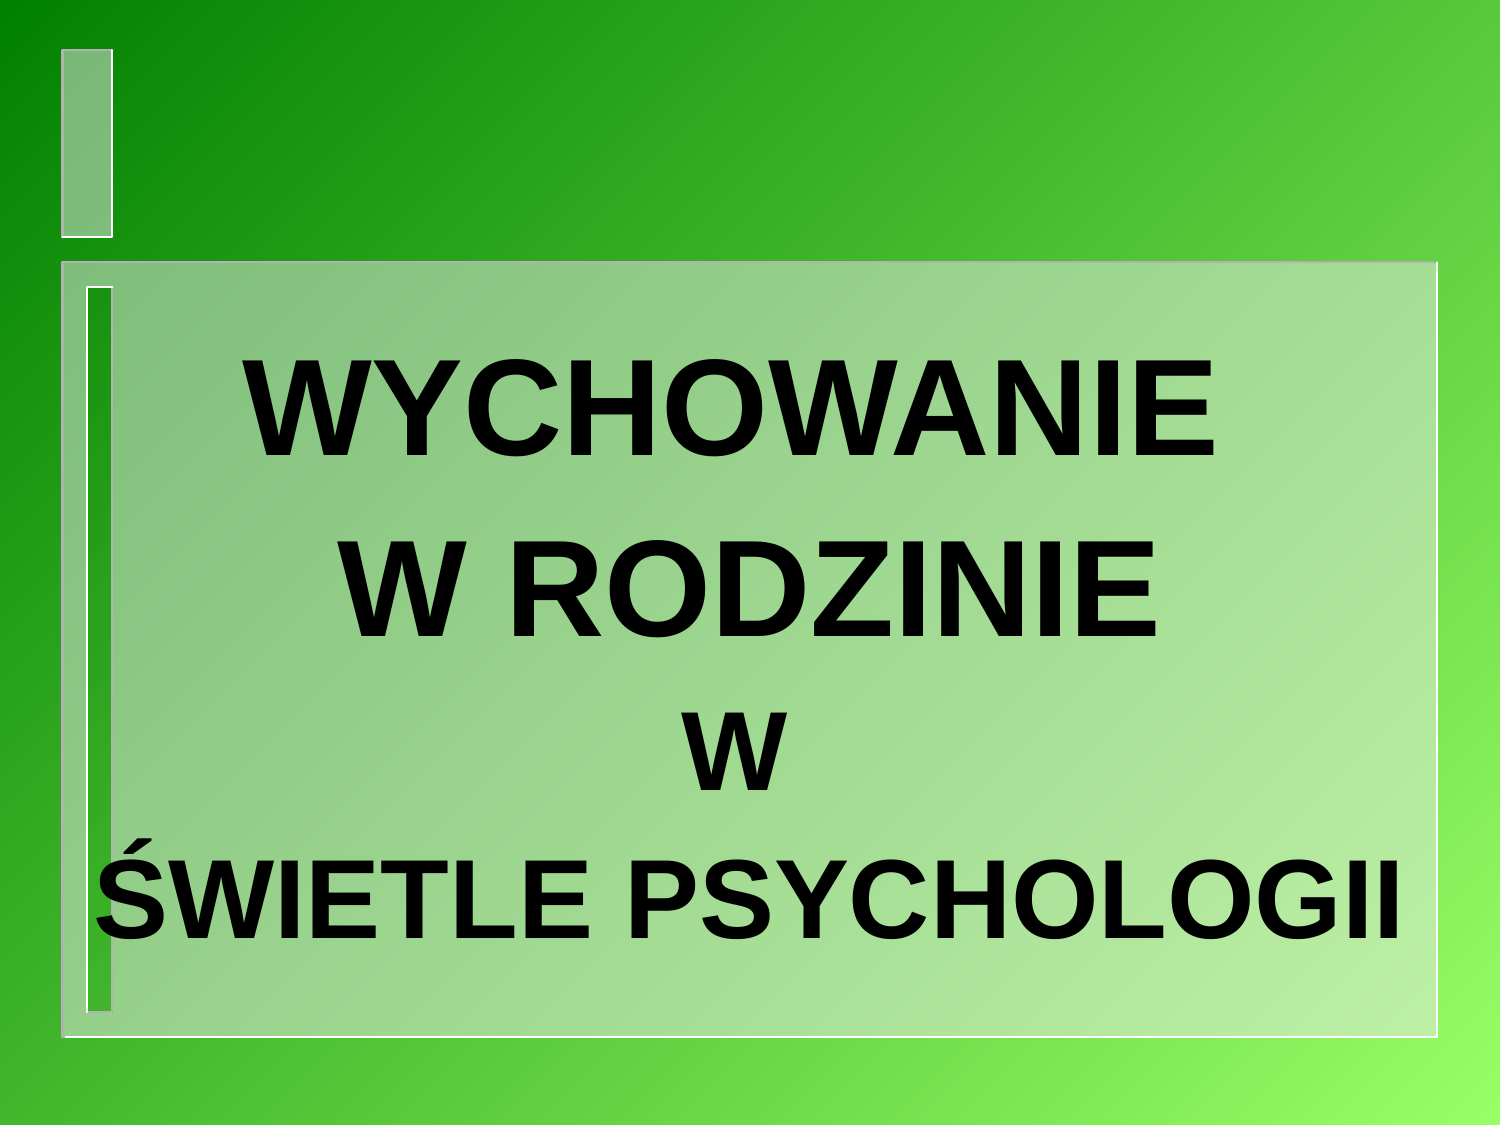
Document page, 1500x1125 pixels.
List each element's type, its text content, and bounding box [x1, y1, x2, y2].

title WYCHOWANIE W RODZINIE W ŚWIETLE PSYCHOLOGII [0, 537, 1500, 726]
